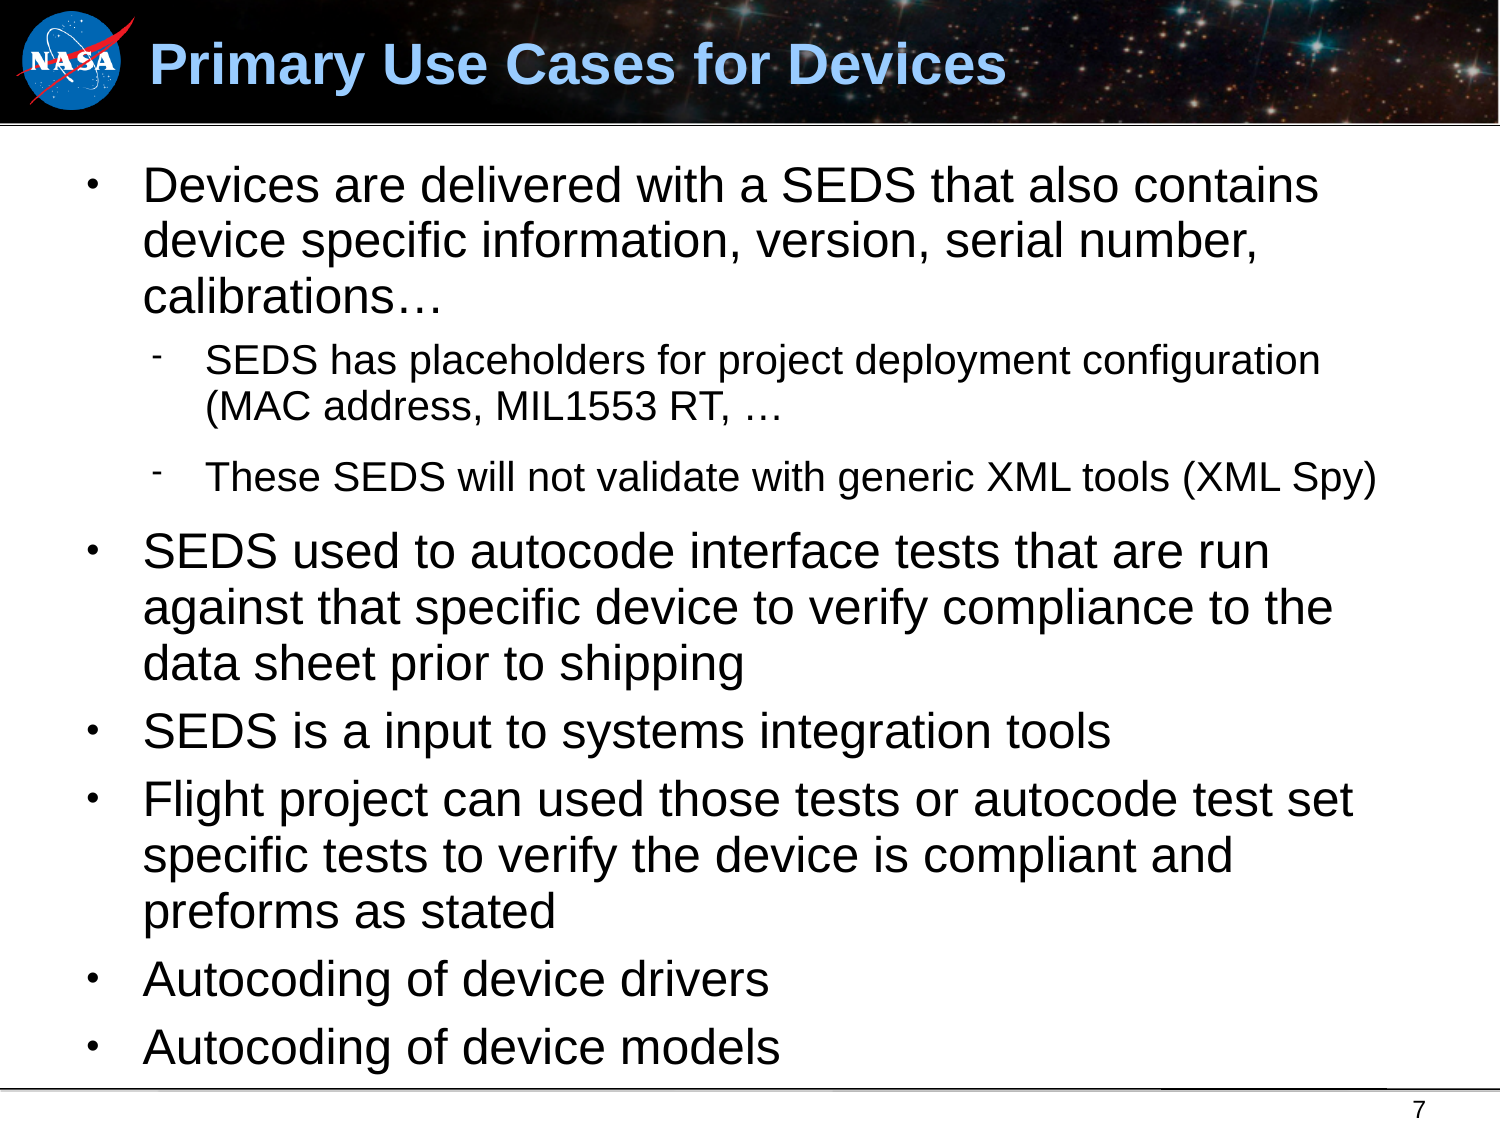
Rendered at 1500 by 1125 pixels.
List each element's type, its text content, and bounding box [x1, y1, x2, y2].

title Primary Use Cases for Devices [134, 15, 1410, 115]
list Devices are delivered with a SEDS that also contains device specific information, version, serial number, calibrations… SEDS has placeholders for project deployment configuration (MAC address, MIL1553 RT, … These SEDS will not validate with generic XML tools (XML Spy) SEDS used to autocode interface tests that are run against that specific device to verify compliance to the data sheet prior to shipping SEDS is a input to systems integration tools Flight project can used those tests or autocode test set specific tests to verify the device is compliant and preforms as stated Autocoding of device drivers Autocoding of device models [48, 149, 1411, 1075]
picture [0, 0, 1500, 125]
